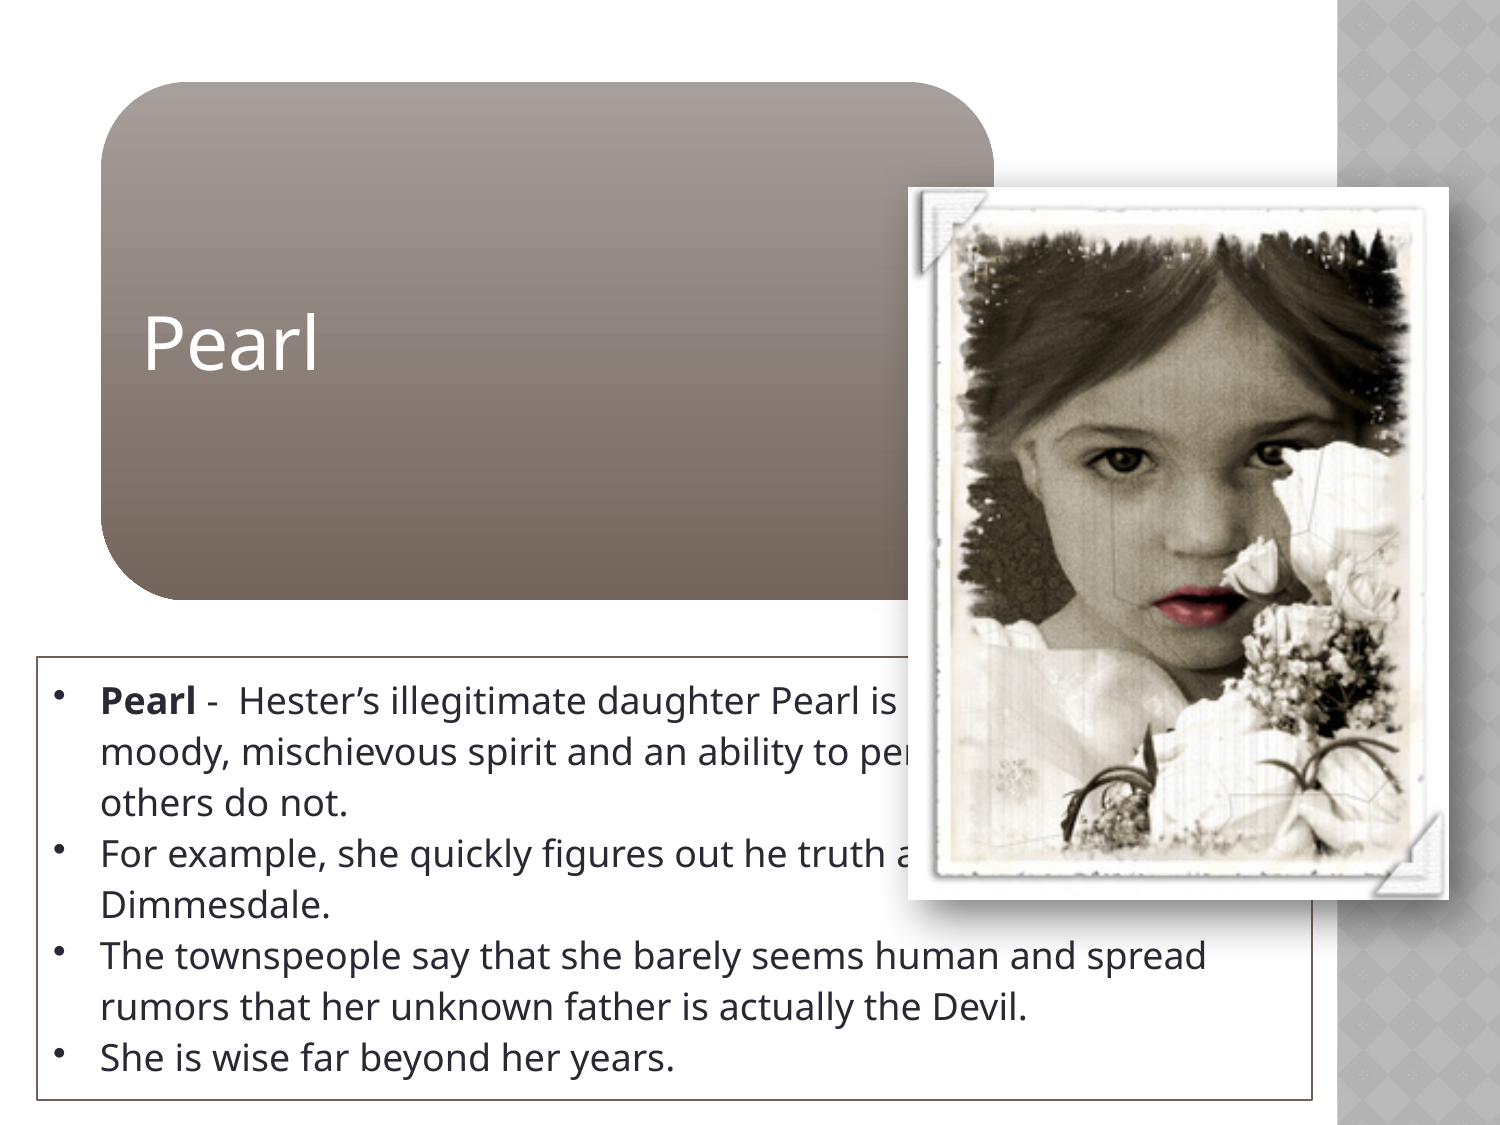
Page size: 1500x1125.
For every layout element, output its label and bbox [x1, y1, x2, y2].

picture [907, 187, 1449, 901]
text_box [36, 24, 1313, 1101]
